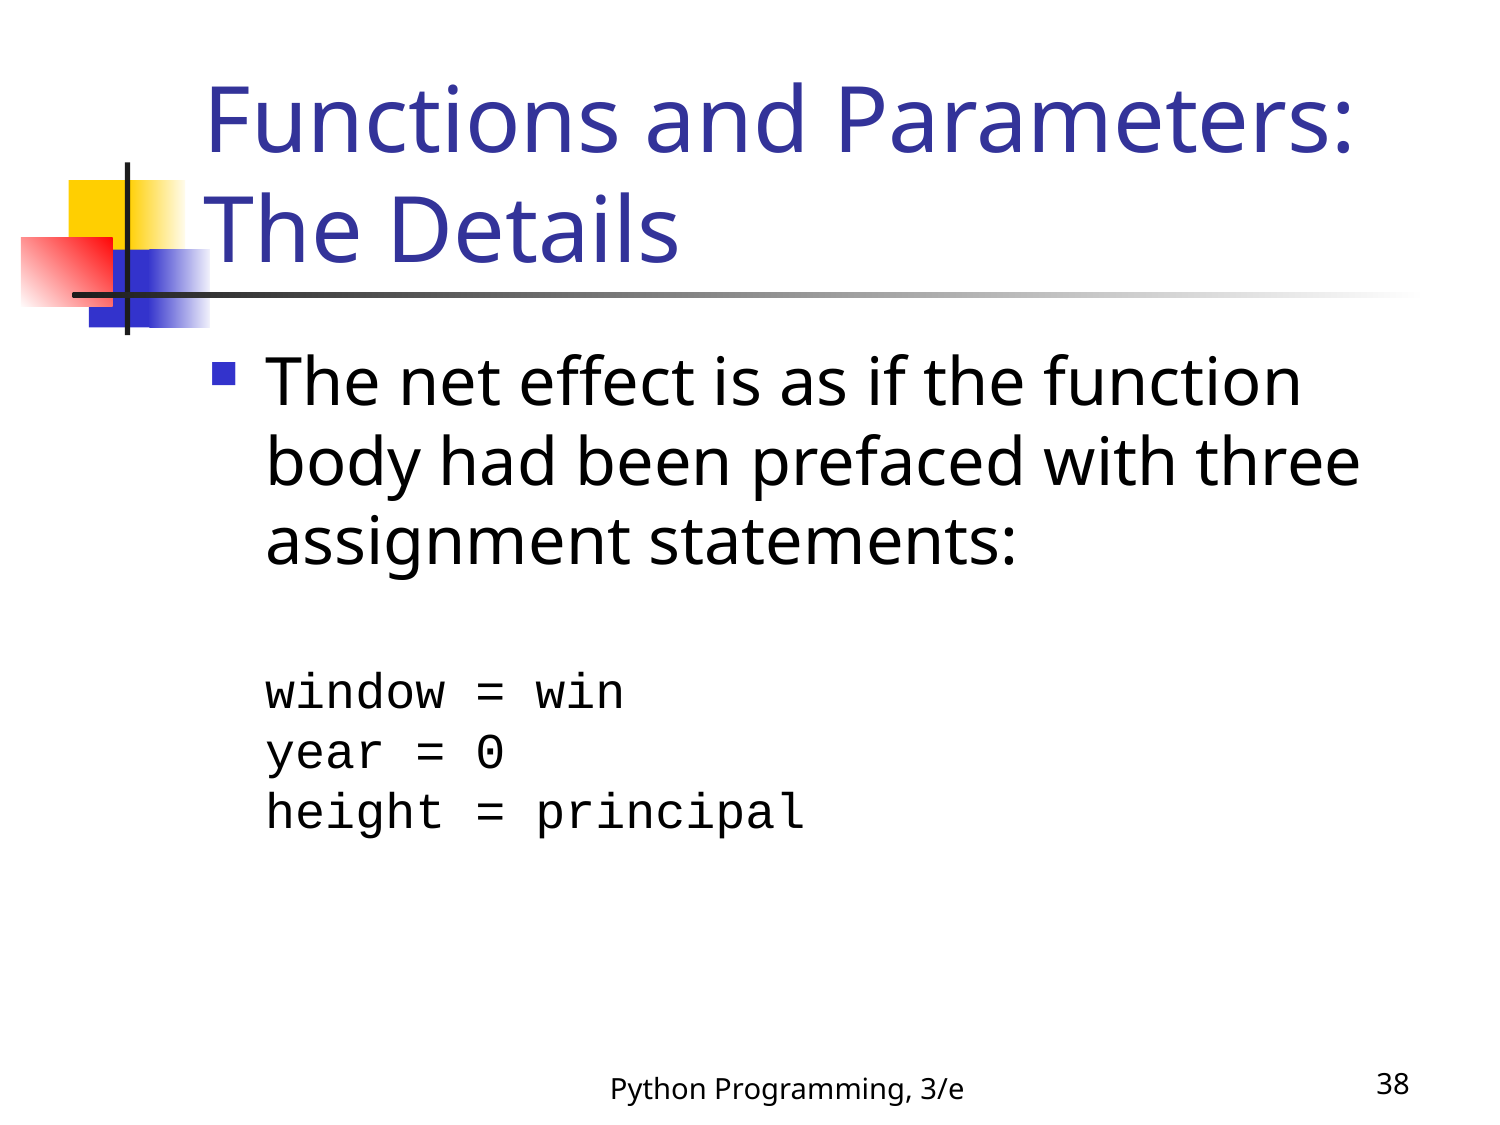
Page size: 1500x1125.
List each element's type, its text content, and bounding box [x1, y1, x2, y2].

slide_number 38 [1112, 1037, 1426, 1113]
list The net effect is as if the function body had been prefaced with three assignment statements: window = win year = 0 height = principal [193, 331, 1469, 1006]
footer Python Programming, 3/e [549, 1037, 1026, 1113]
title Functions and Parameters: The Details [188, 101, 1468, 289]
